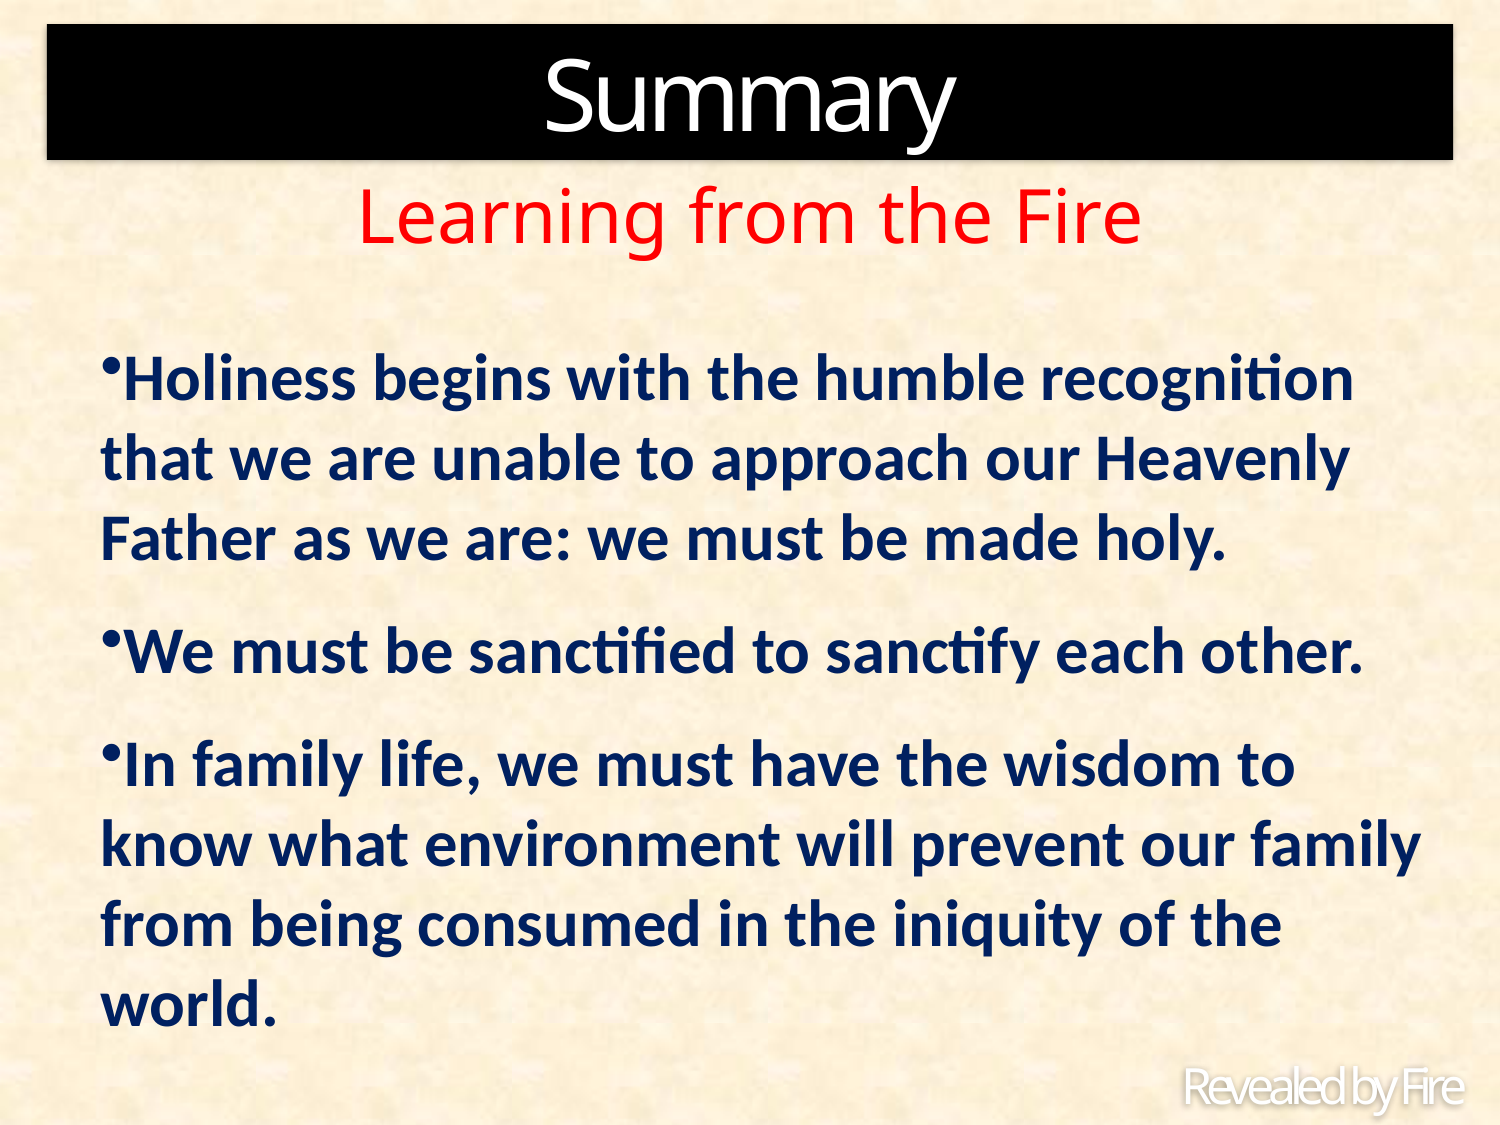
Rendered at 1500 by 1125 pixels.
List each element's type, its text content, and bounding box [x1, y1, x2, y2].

text_box Revealed by Fire [862, 1046, 1483, 1122]
text_box Holiness begins with the humble recognition that we are unable to approach our Heavenly Father as we are: we must be made holy. We must be sanctified to sanctify each other. In family life, we must have the wisdom to know what environment will prevent our family from being consumed in the iniquity of the world. [85, 326, 1456, 1048]
text_box Learning from the Fire [17, 160, 1483, 266]
text_box Summary [46, 24, 1454, 160]
picture [0, 0, 1500, 1125]
